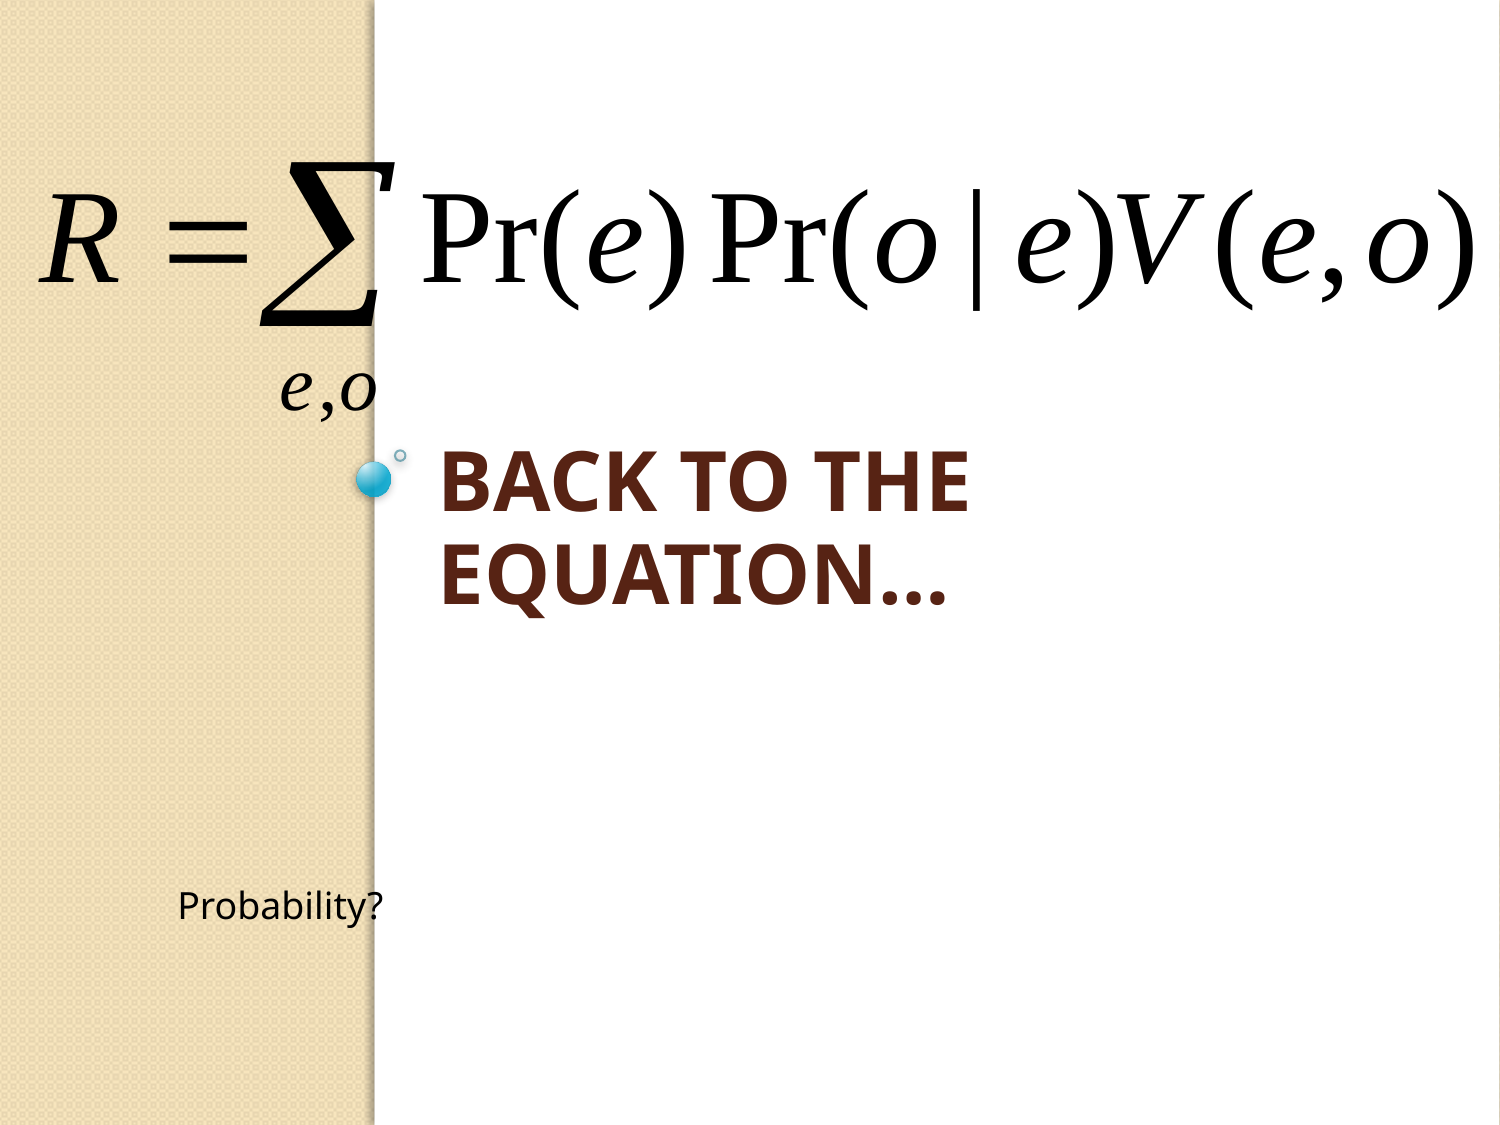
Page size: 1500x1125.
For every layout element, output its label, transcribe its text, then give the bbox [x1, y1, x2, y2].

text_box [15, 137, 1500, 451]
text_box Probability? [162, 874, 950, 935]
title Back to the equation… [422, 461, 1473, 802]
